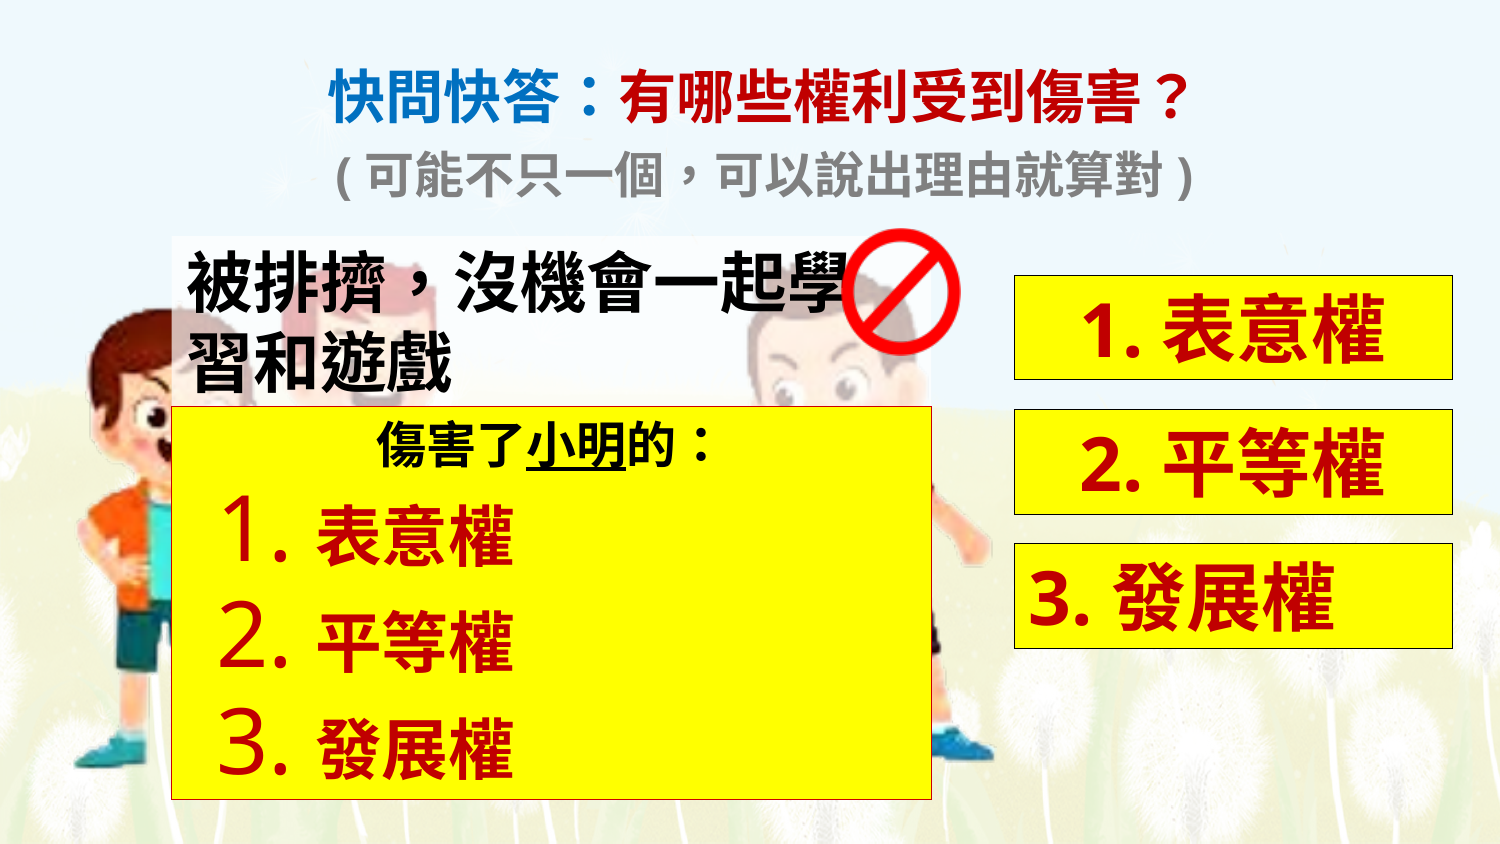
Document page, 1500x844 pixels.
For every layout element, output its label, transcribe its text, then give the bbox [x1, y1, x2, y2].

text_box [1013, 274, 1453, 650]
picture [841, 227, 961, 357]
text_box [73, 258, 997, 795]
text_box 被排擠，沒機會一起學習和遊戲 [171, 236, 836, 257]
text_box 快問快答：有哪些權利受到傷害？ (可能不只一個，可以說出理由就算對) [57, 53, 1472, 211]
